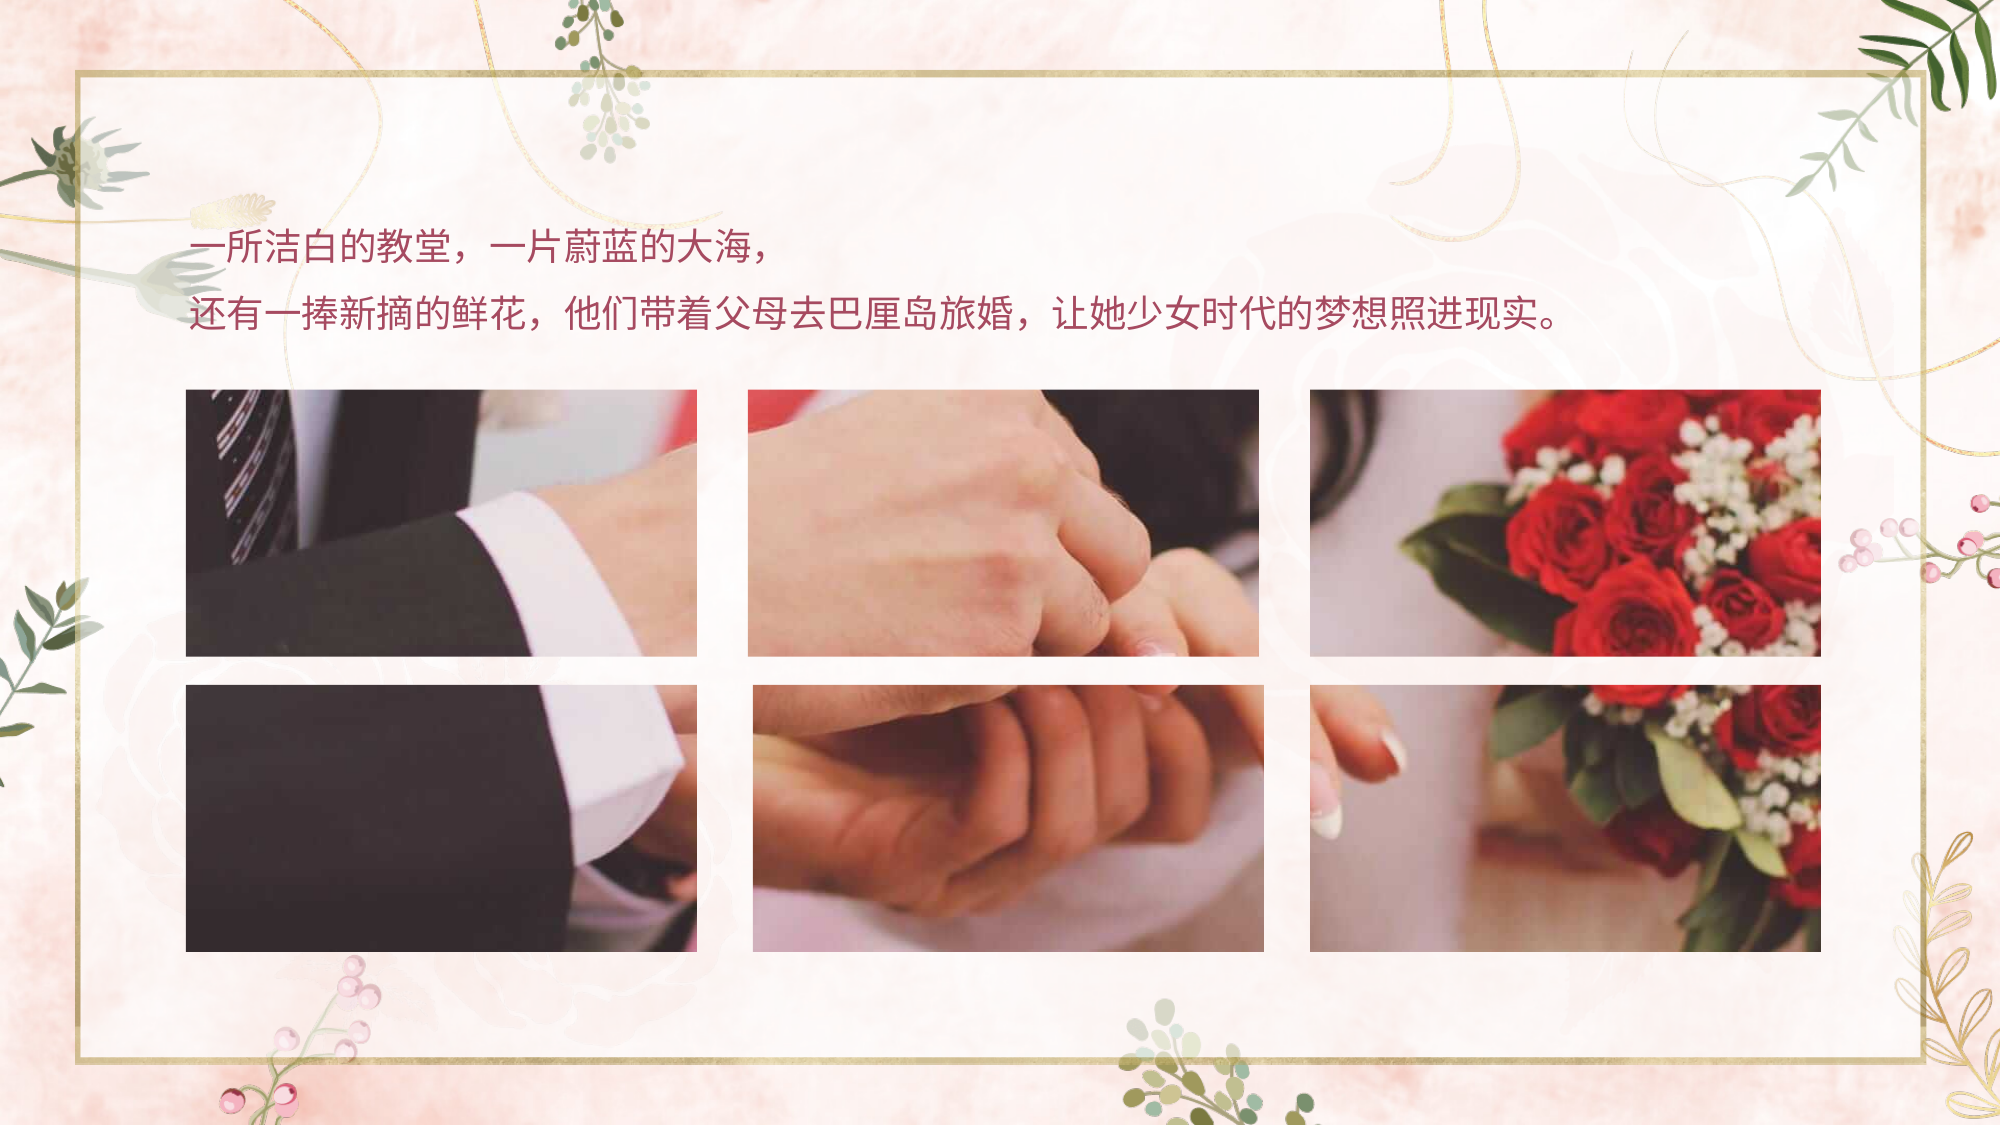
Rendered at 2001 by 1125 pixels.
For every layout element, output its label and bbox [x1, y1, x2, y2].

text_box [41, 43, 1959, 1081]
picture [0, 0, 2000, 1125]
